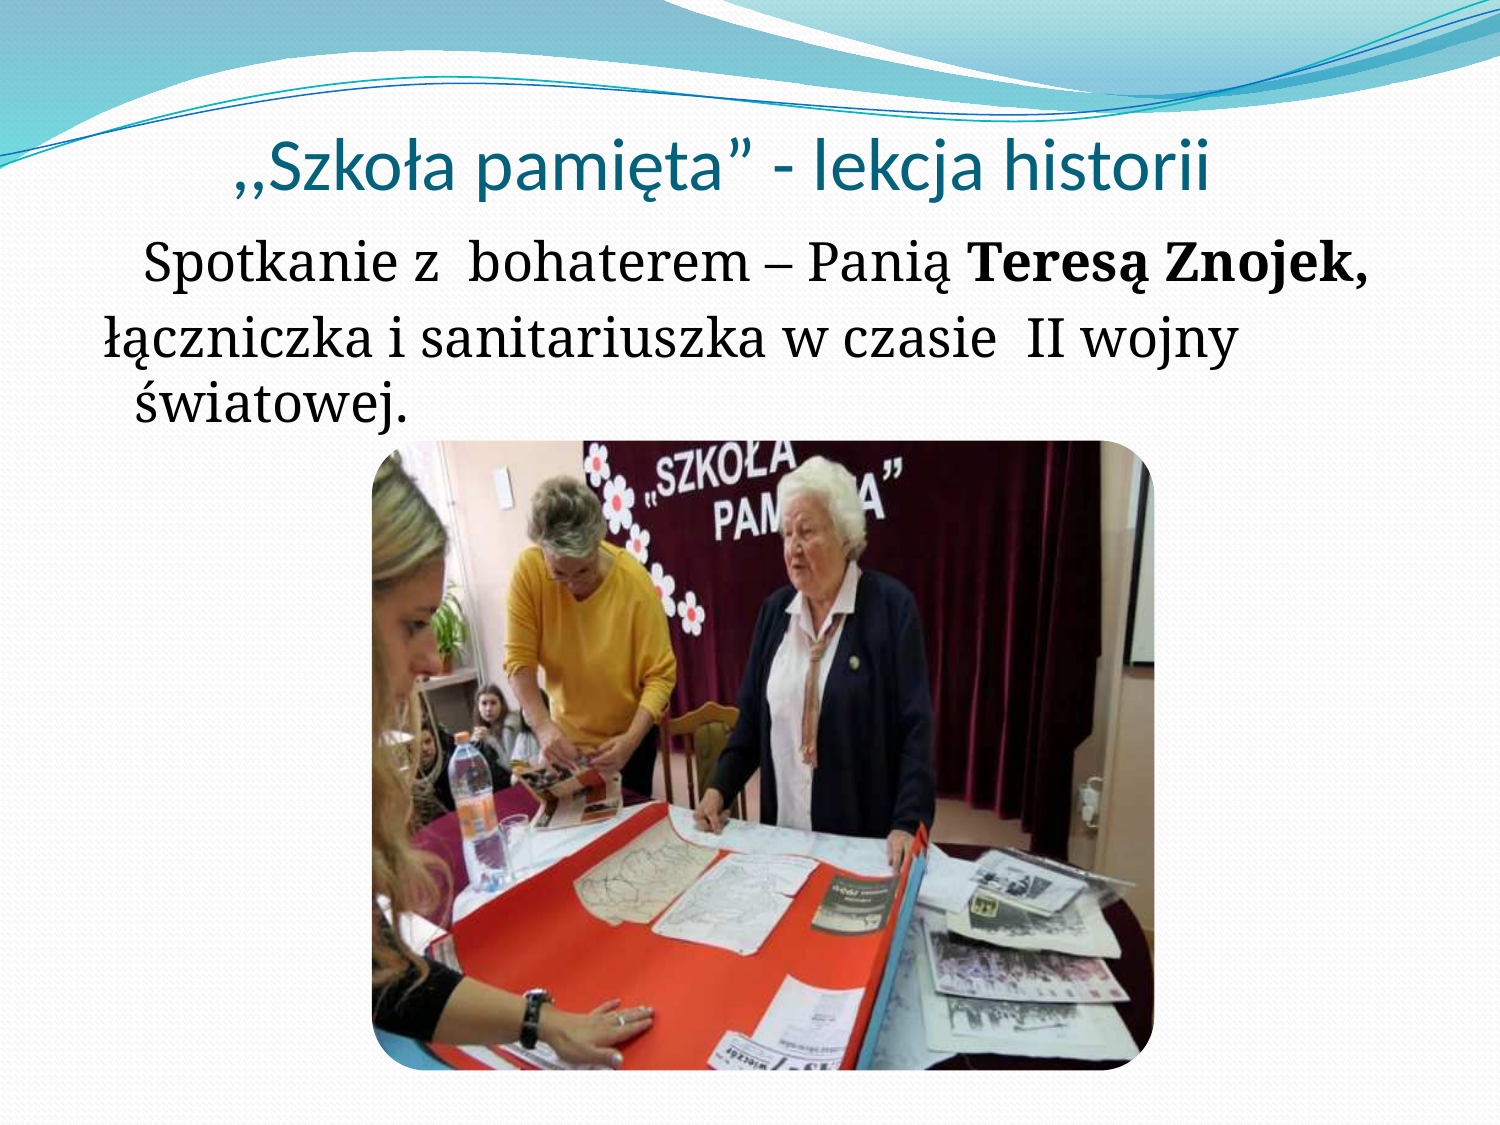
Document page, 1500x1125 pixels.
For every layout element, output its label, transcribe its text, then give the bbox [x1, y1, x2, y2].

picture [371, 440, 1155, 1071]
title ,,Szkoła pamięta” - lekcja historii [61, 87, 1411, 206]
list Spotkanie z bohaterem – Panią Teresą Znojek, łączniczka i sanitariuszka w czasie II wojny światowej. [75, 219, 1425, 1038]
